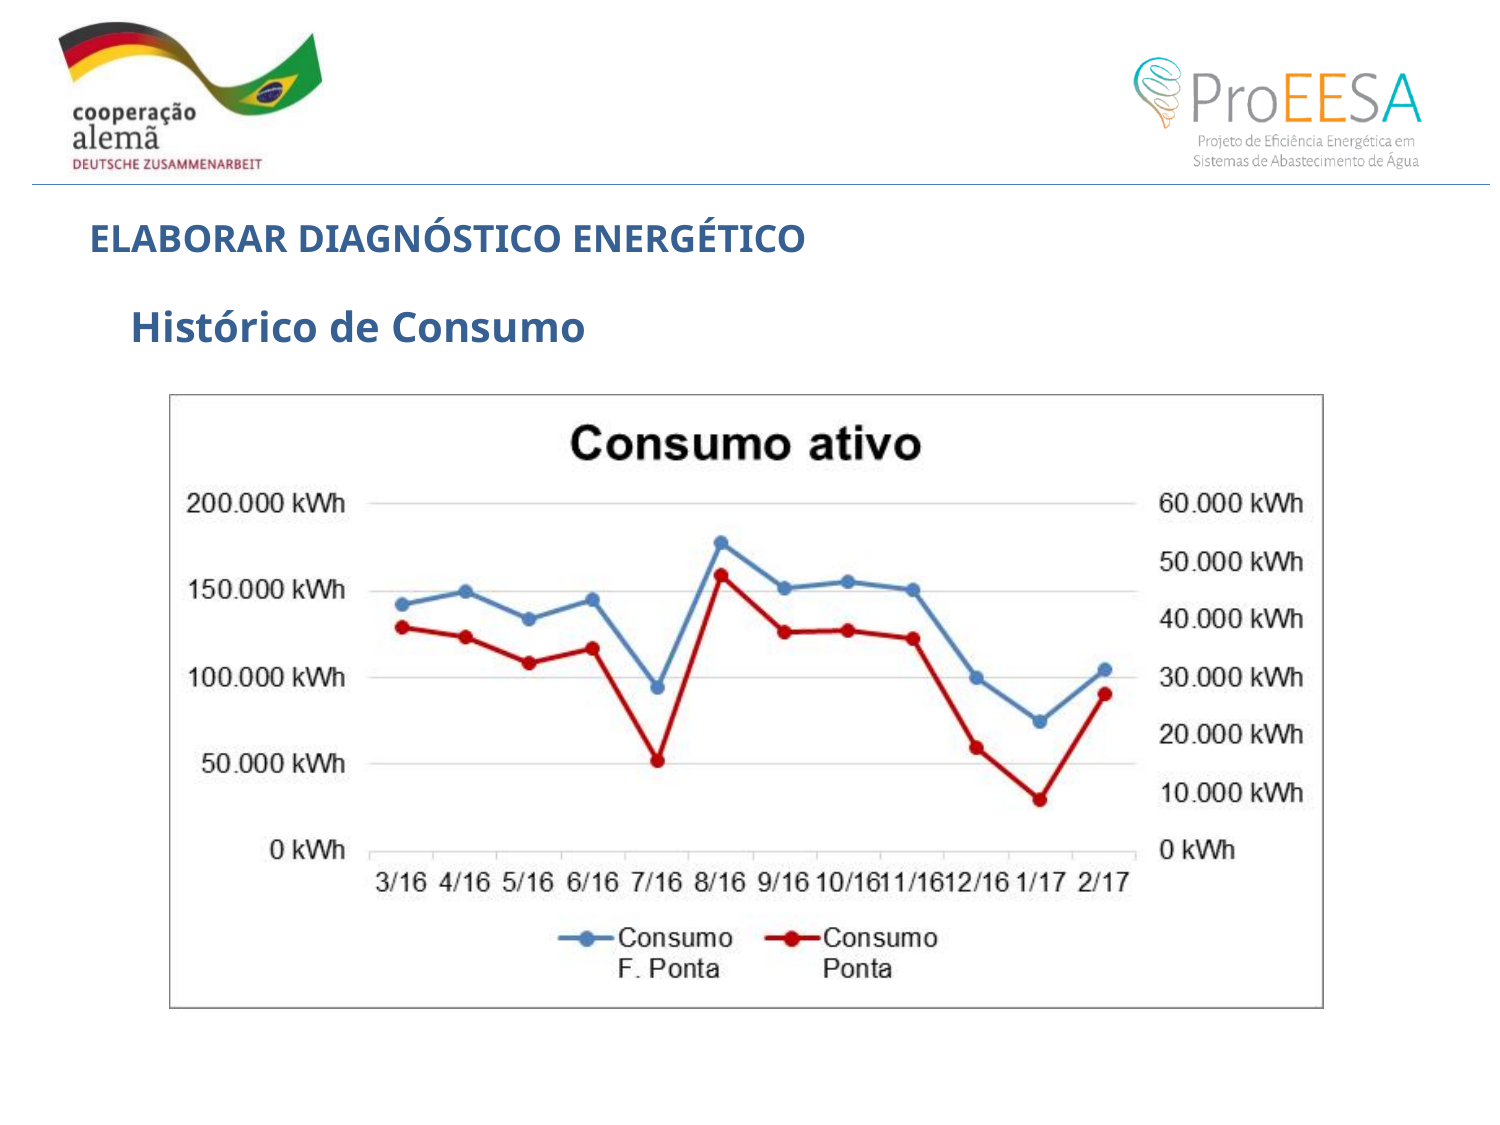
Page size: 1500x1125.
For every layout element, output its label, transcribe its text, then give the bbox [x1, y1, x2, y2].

picture [35, 185, 344, 192]
picture [35, 0, 344, 184]
picture [1120, 54, 1437, 177]
picture [169, 394, 1324, 1009]
text_box ELABORAR DIAGNÓSTICO ENERGÉTICO [74, 208, 823, 268]
text_box Histórico de Consumo [115, 293, 612, 358]
